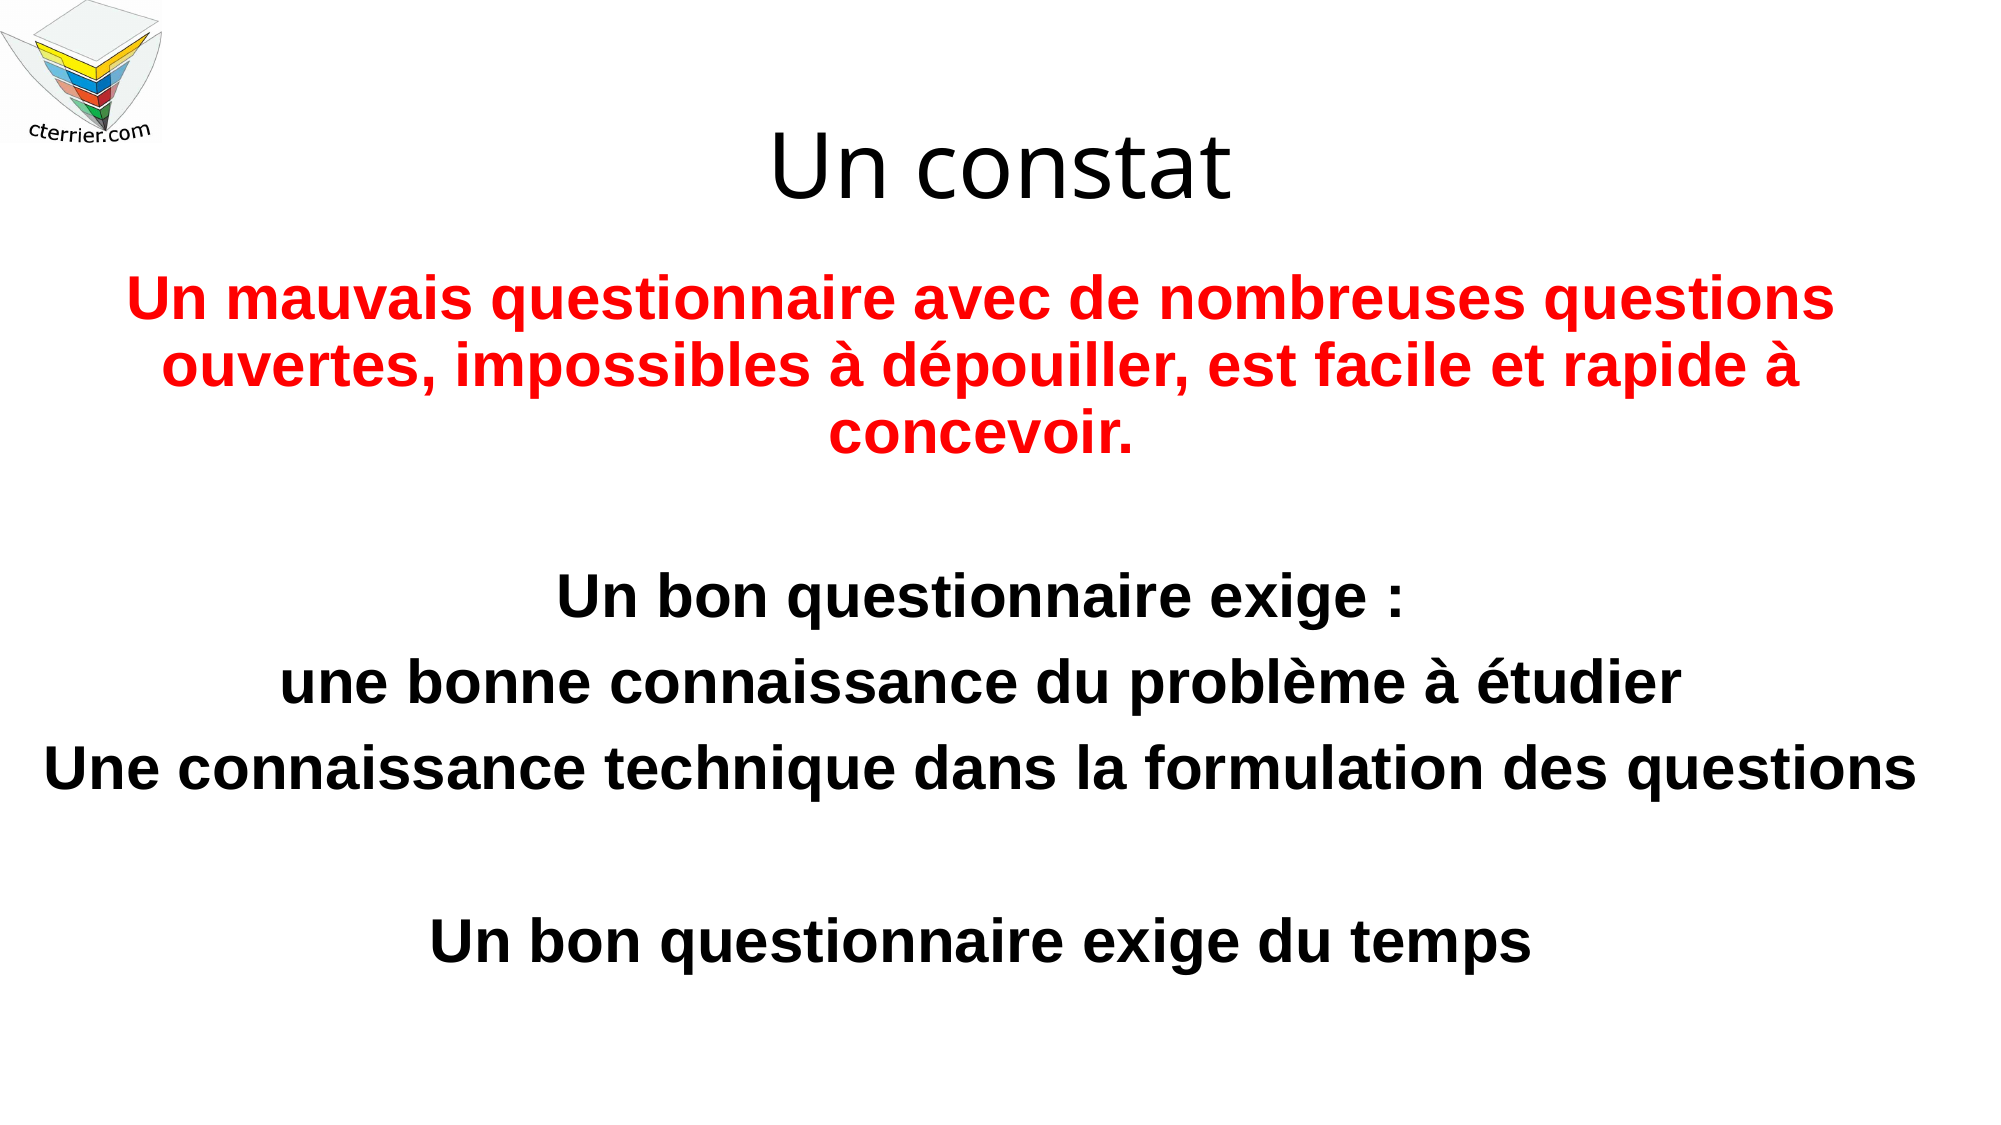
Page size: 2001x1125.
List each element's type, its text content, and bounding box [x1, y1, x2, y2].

title Un constat [137, 59, 1863, 258]
list Un mauvais questionnaire avec de nombreuses questions ouvertes, impossibles à dépouiller, est facile et rapide à concevoir. Un bon questionnaire exige : une bonne connaissance du problème à étudier Une connaissance technique dans la formulation des questions Un bon questionnaire exige du temps [13, 258, 1950, 998]
picture [0, 0, 162, 143]
